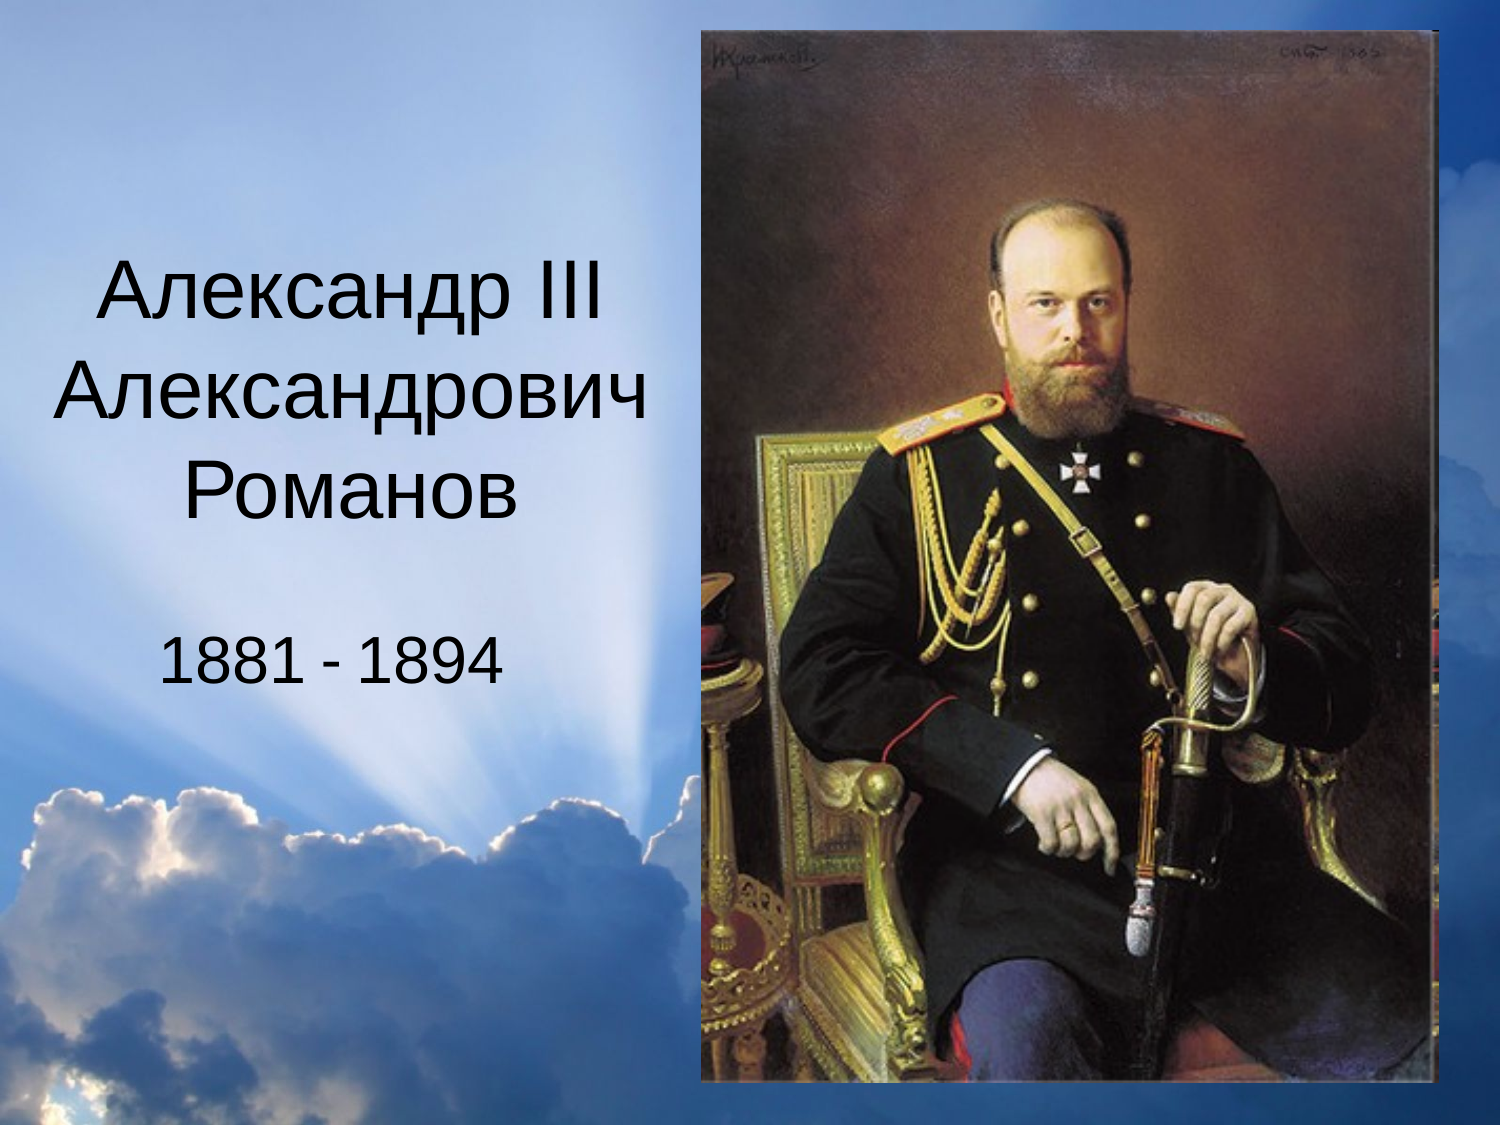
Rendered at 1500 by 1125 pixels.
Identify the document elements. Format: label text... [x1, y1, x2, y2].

text_box Александр III Александрович Романов [29, 78, 674, 543]
list 1881 - 1894 [135, 609, 528, 1125]
picture [0, 0, 1500, 1125]
